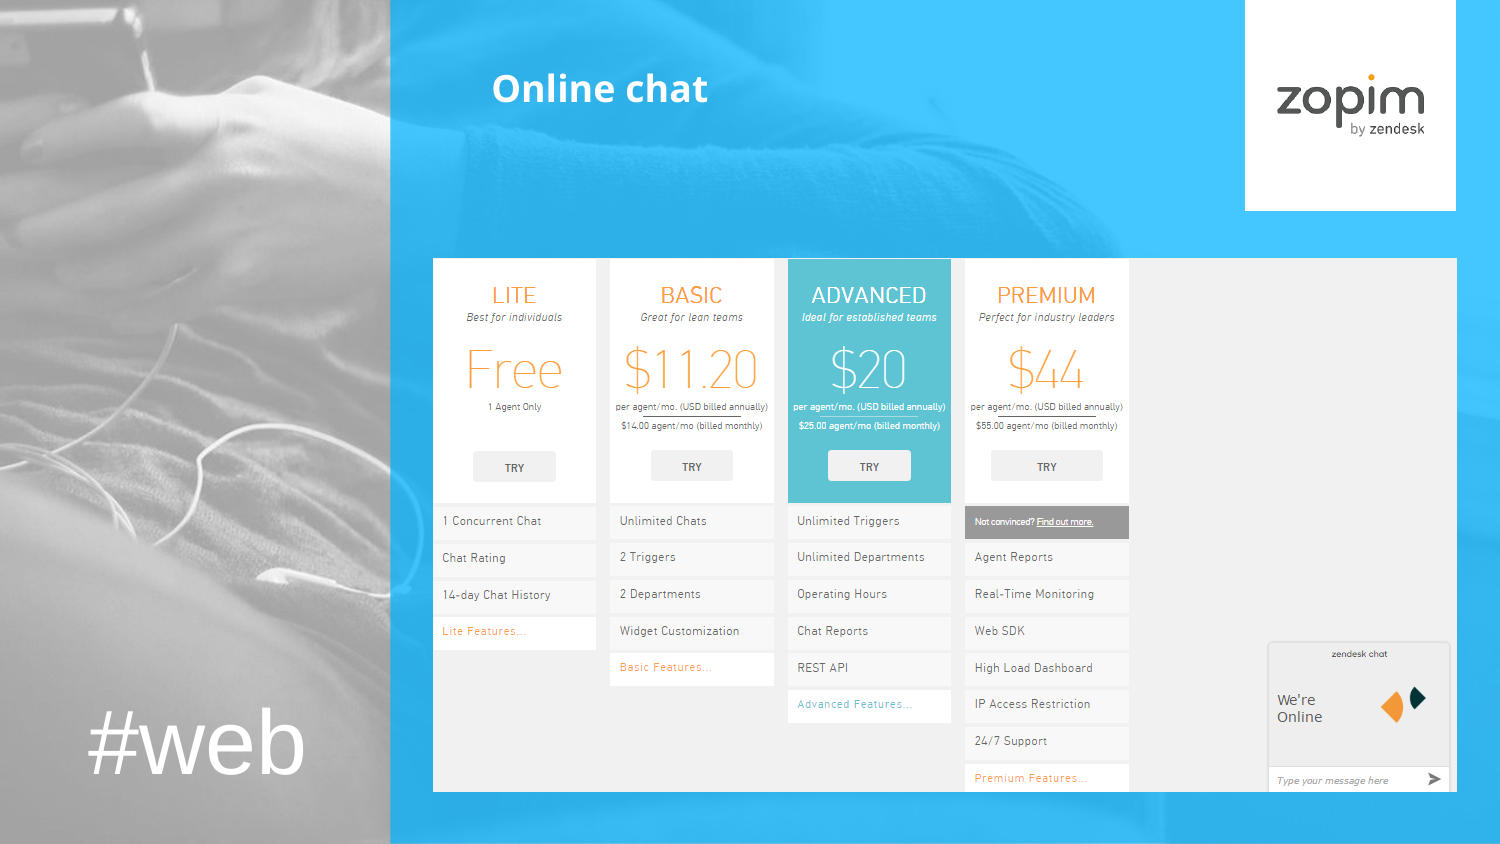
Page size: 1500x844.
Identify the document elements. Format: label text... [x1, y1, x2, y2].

picture [390, 0, 1500, 844]
title Online chat [476, 49, 1239, 133]
text_box #web [73, 675, 342, 801]
